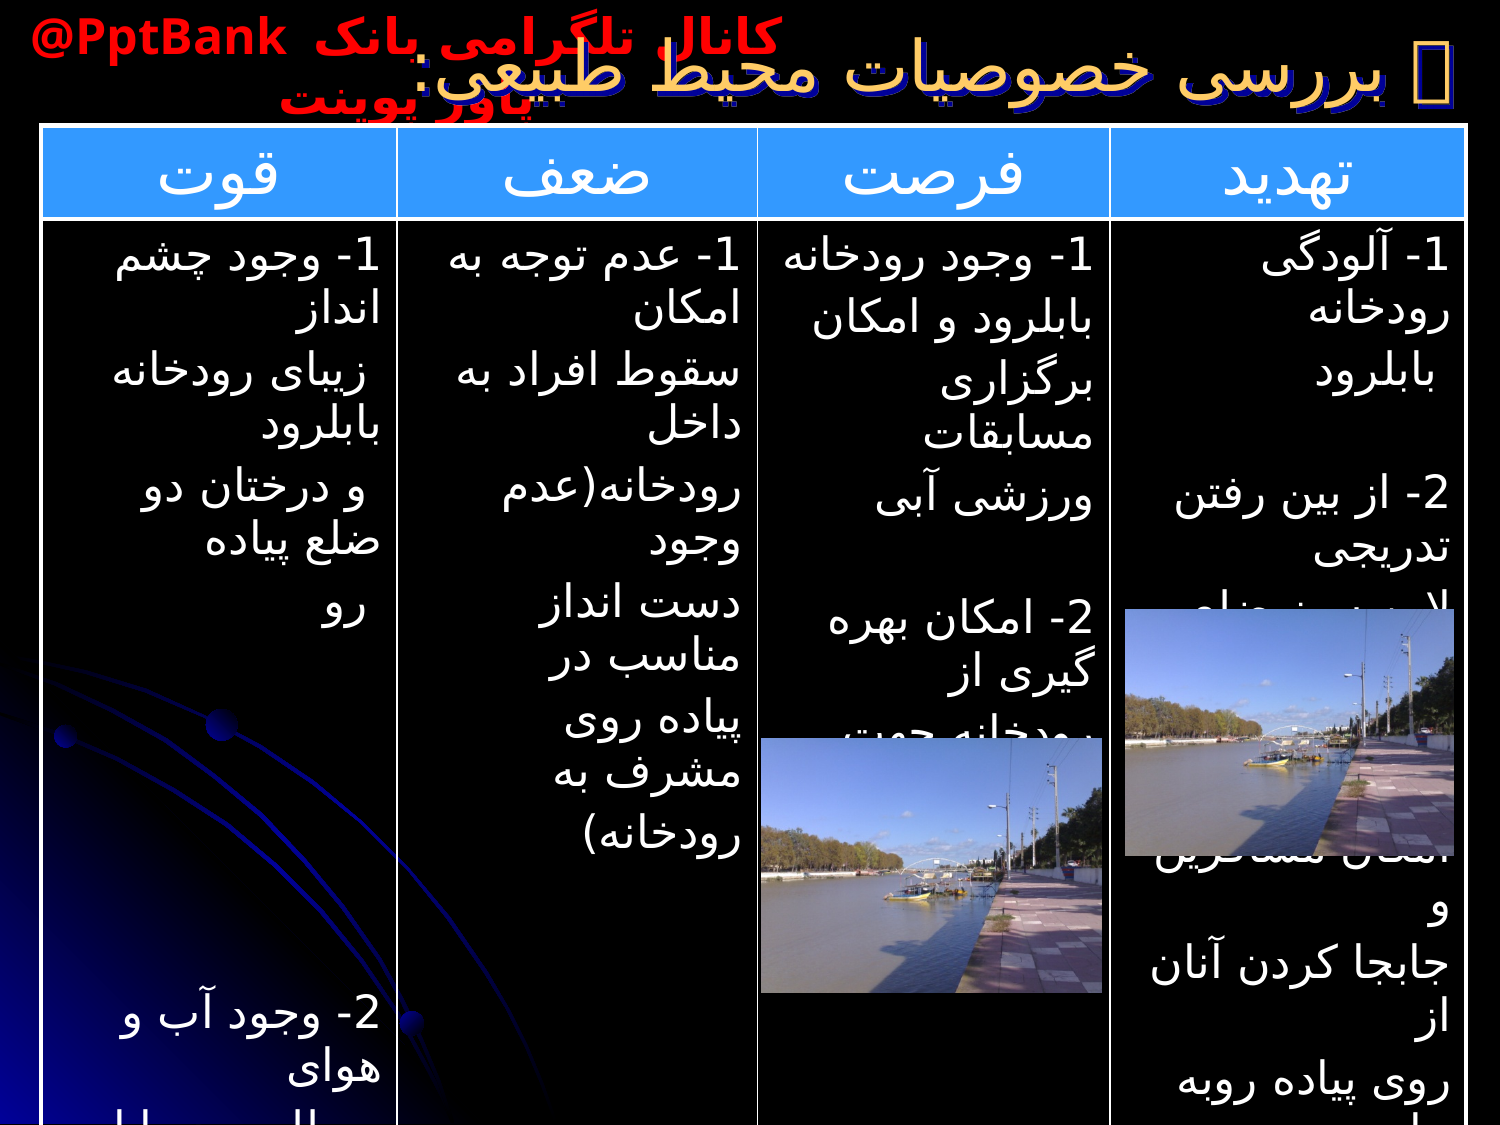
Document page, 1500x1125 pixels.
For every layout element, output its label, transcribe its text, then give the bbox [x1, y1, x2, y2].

table_header ضعف [398, 128, 757, 217]
picture [1124, 609, 1455, 857]
picture [761, 738, 1102, 994]
table_header تهدید [1111, 128, 1464, 217]
table_cell 1- عدم توجه به امکان سقوط افراد به داخل رودخانه(عدم وجود دست انداز مناسب در پیاده روی مشرف به رودخانه) 2- آلودگی طبیعت رودخانه بواسطه ی انداختن زباله ها درآب رودخانه [398, 221, 757, 1125]
table_cell 1- وجود رودخانه بابلرود و امکان برگزاری مسابقات ورزشی آبی 2- امکان بهره گیری از رودخانه جهت آموزش قایق رانی و انواع ورزش های آبی [758, 221, 1109, 1125]
text_box  بررسی خصوصیات محیط طبیعی: [395, 13, 1468, 114]
table_cell 1- آلودگی رودخانه بابلرود 2- از بین رفتن تدریجی لاین سبز ضلع غربی 3- عدم توجه به امکان مسافرین و جابجا کردن آنان از روی پیاده روبه جای مناسب باعث از بین بردن وضعیت زیست محیطی رودخانه می شود. [1111, 221, 1464, 1125]
table_header فرصت [758, 128, 1109, 217]
table_cell 1- وجود چشم انداز زیبای رودخانه بابلرود و درختان دو ضلع پیاده رو 2- وجود آب و هوای مطلوب در ایام تعطیل سال برای حضور مسافرین [43, 221, 396, 1125]
table_header قوت [43, 128, 396, 217]
